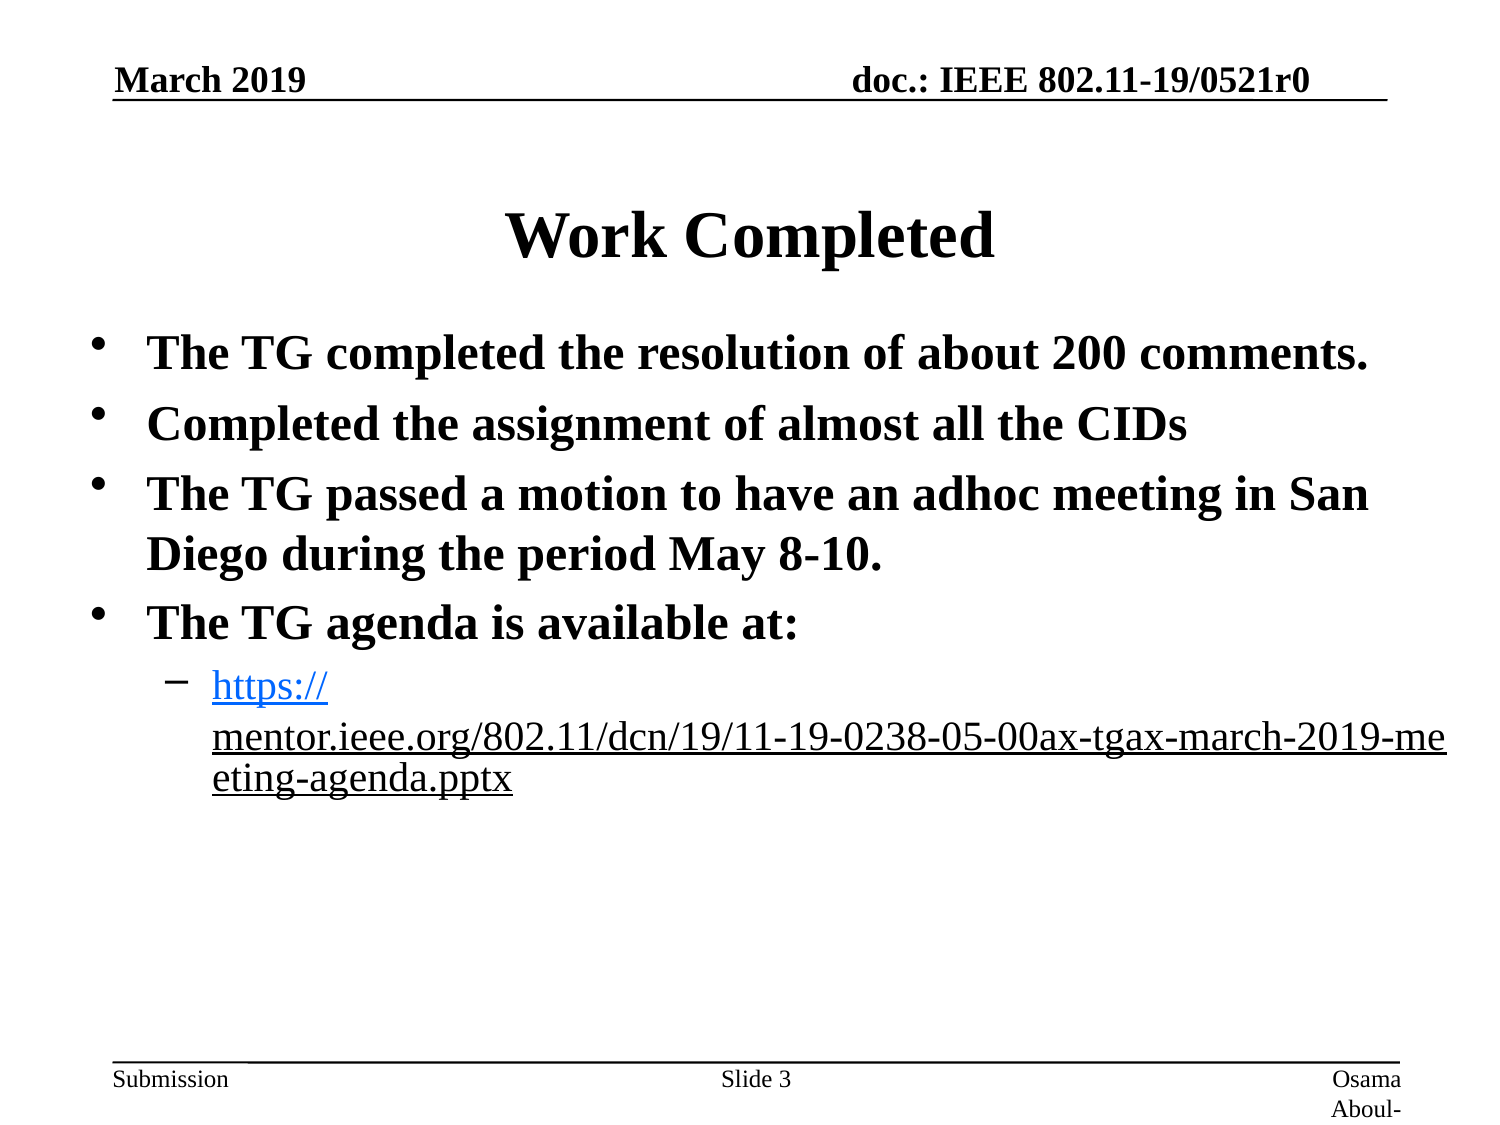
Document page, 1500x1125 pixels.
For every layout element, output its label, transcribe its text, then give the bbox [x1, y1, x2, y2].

list The TG completed the resolution of about 200 comments. Completed the assignment of almost all the CIDs The TG passed a motion to have an adhoc meeting in San Diego during the period May 8-10. The TG agenda is available at: https://mentor.ieee.org/802.11/dcn/19/11-19-0238-05-00ax-tgax-march-2019-meeting-agenda.pptx [74, 312, 1463, 1063]
footer Osama Aboul-Magd (Huawei Technologies) [1324, 1061, 1402, 1093]
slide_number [114, 54, 335, 101]
title Work Completed [112, 112, 1388, 312]
slide_number Slide 3 [712, 1061, 800, 1093]
